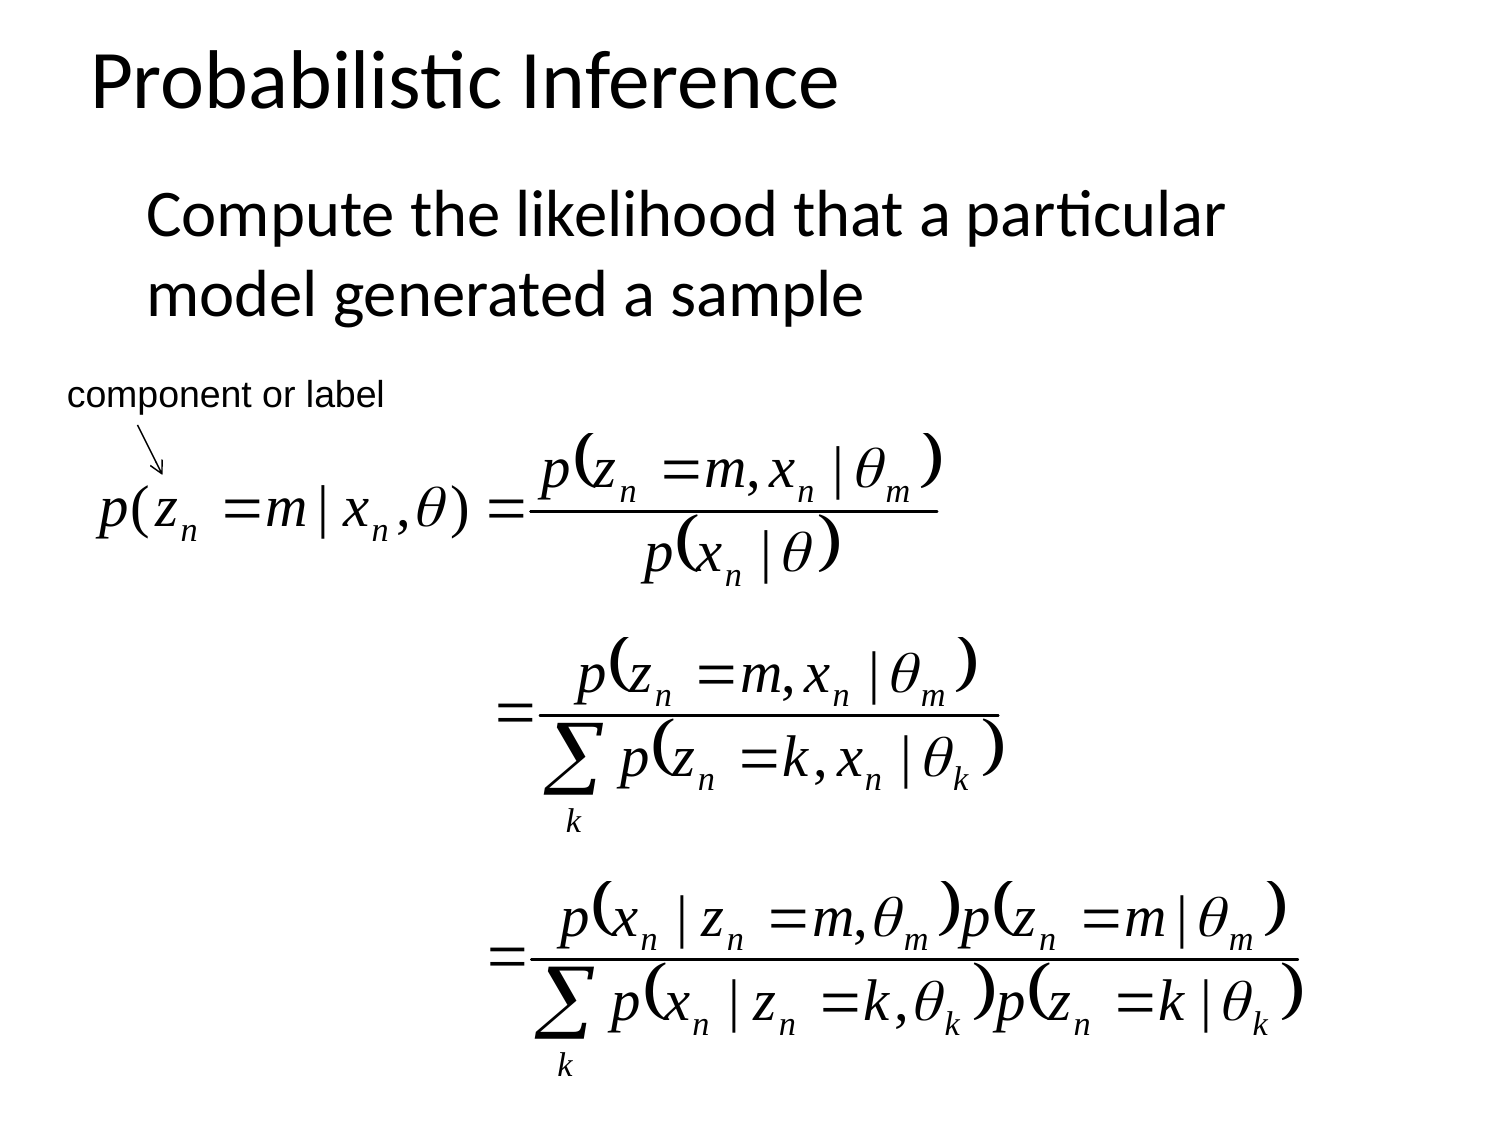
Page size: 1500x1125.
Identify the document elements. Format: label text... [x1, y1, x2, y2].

title Probabilistic Inference [74, 0, 1426, 151]
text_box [483, 637, 1013, 844]
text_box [475, 881, 1313, 1088]
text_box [83, 432, 951, 601]
list Compute the likelihood that a particular model generated a sample [74, 162, 1426, 1006]
text_box component or label [52, 362, 400, 423]
